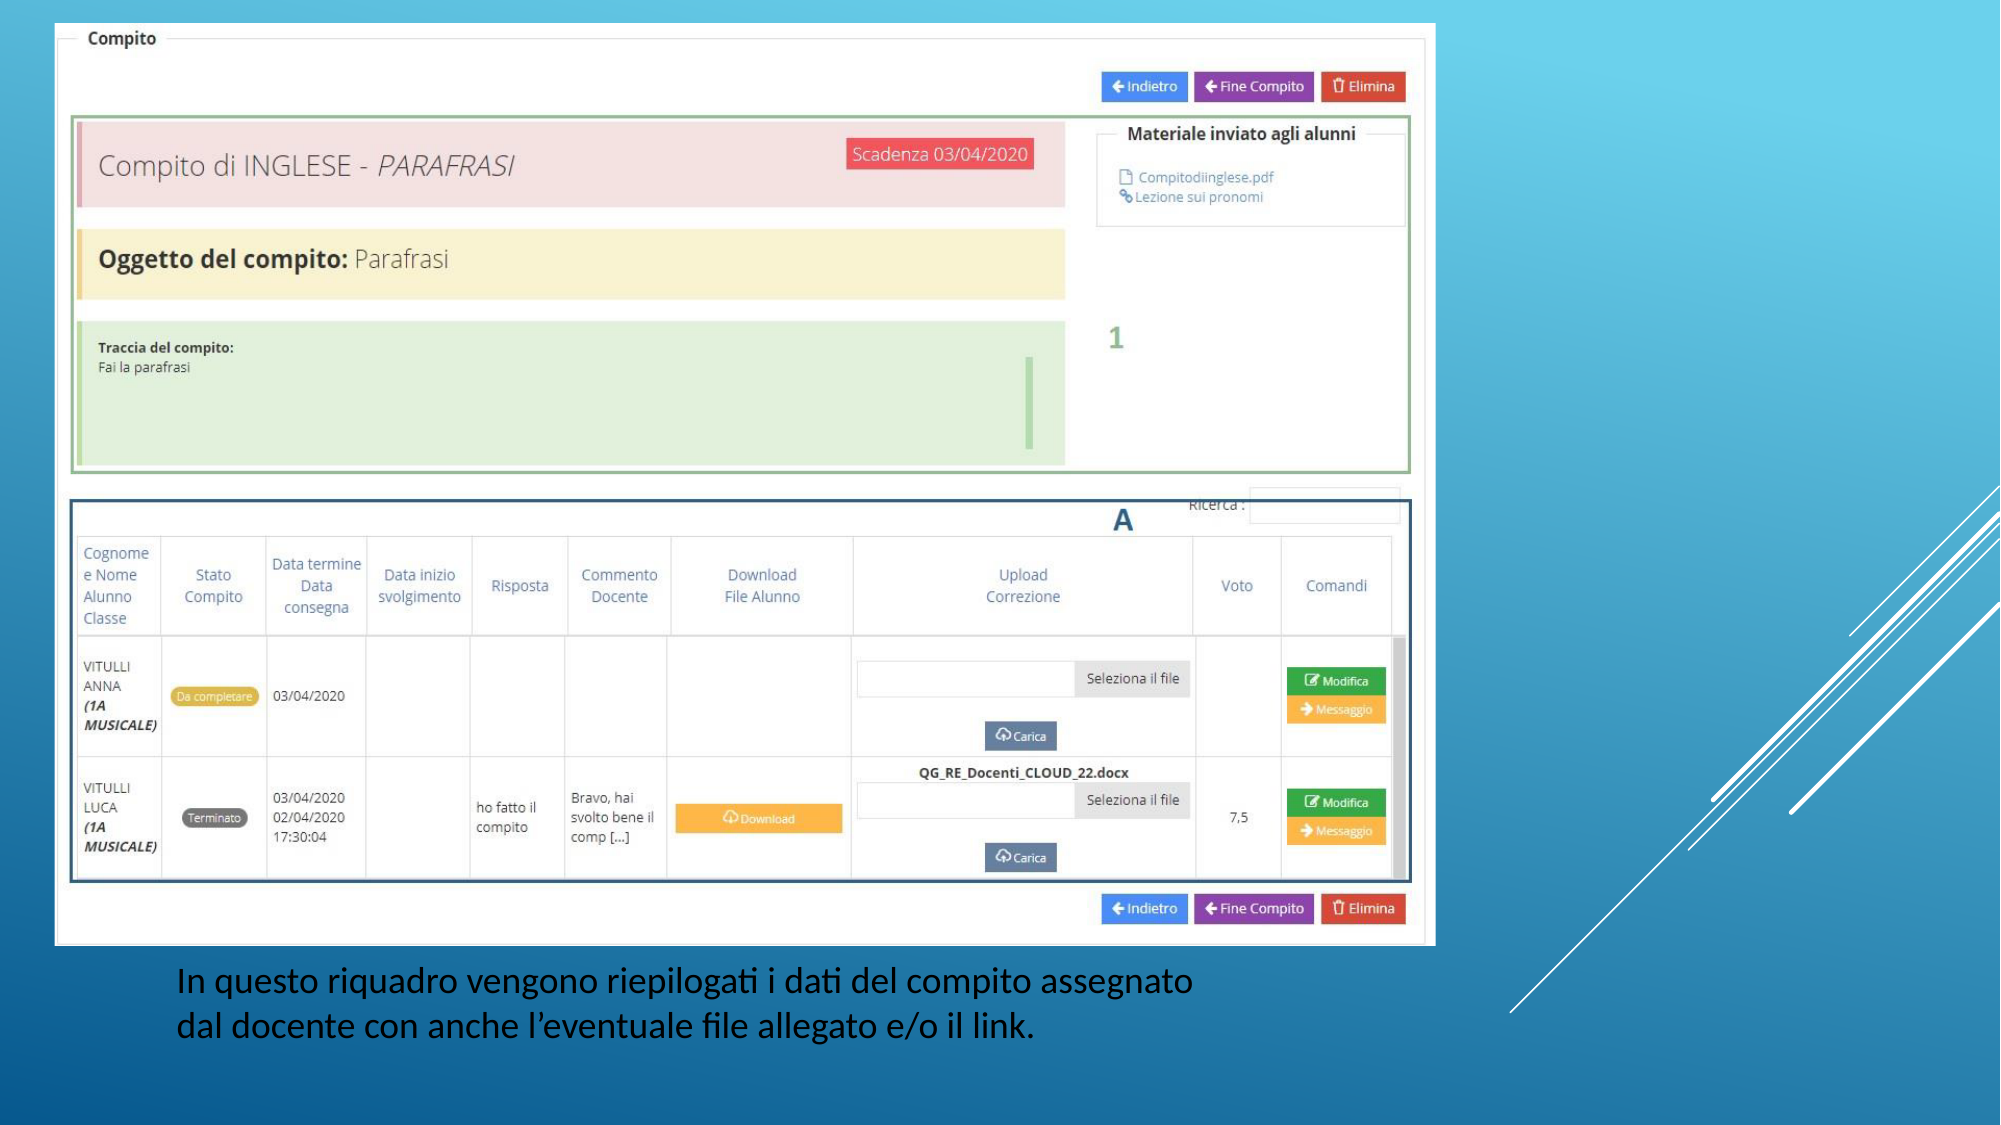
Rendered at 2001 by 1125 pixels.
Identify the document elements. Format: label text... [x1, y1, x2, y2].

picture [54, 23, 1436, 946]
text_box In questo riquadro vengono riepilogati i dati del compito assegnato dal docente con anche l’eventuale file allegato e/o il link. [161, 946, 1241, 1054]
